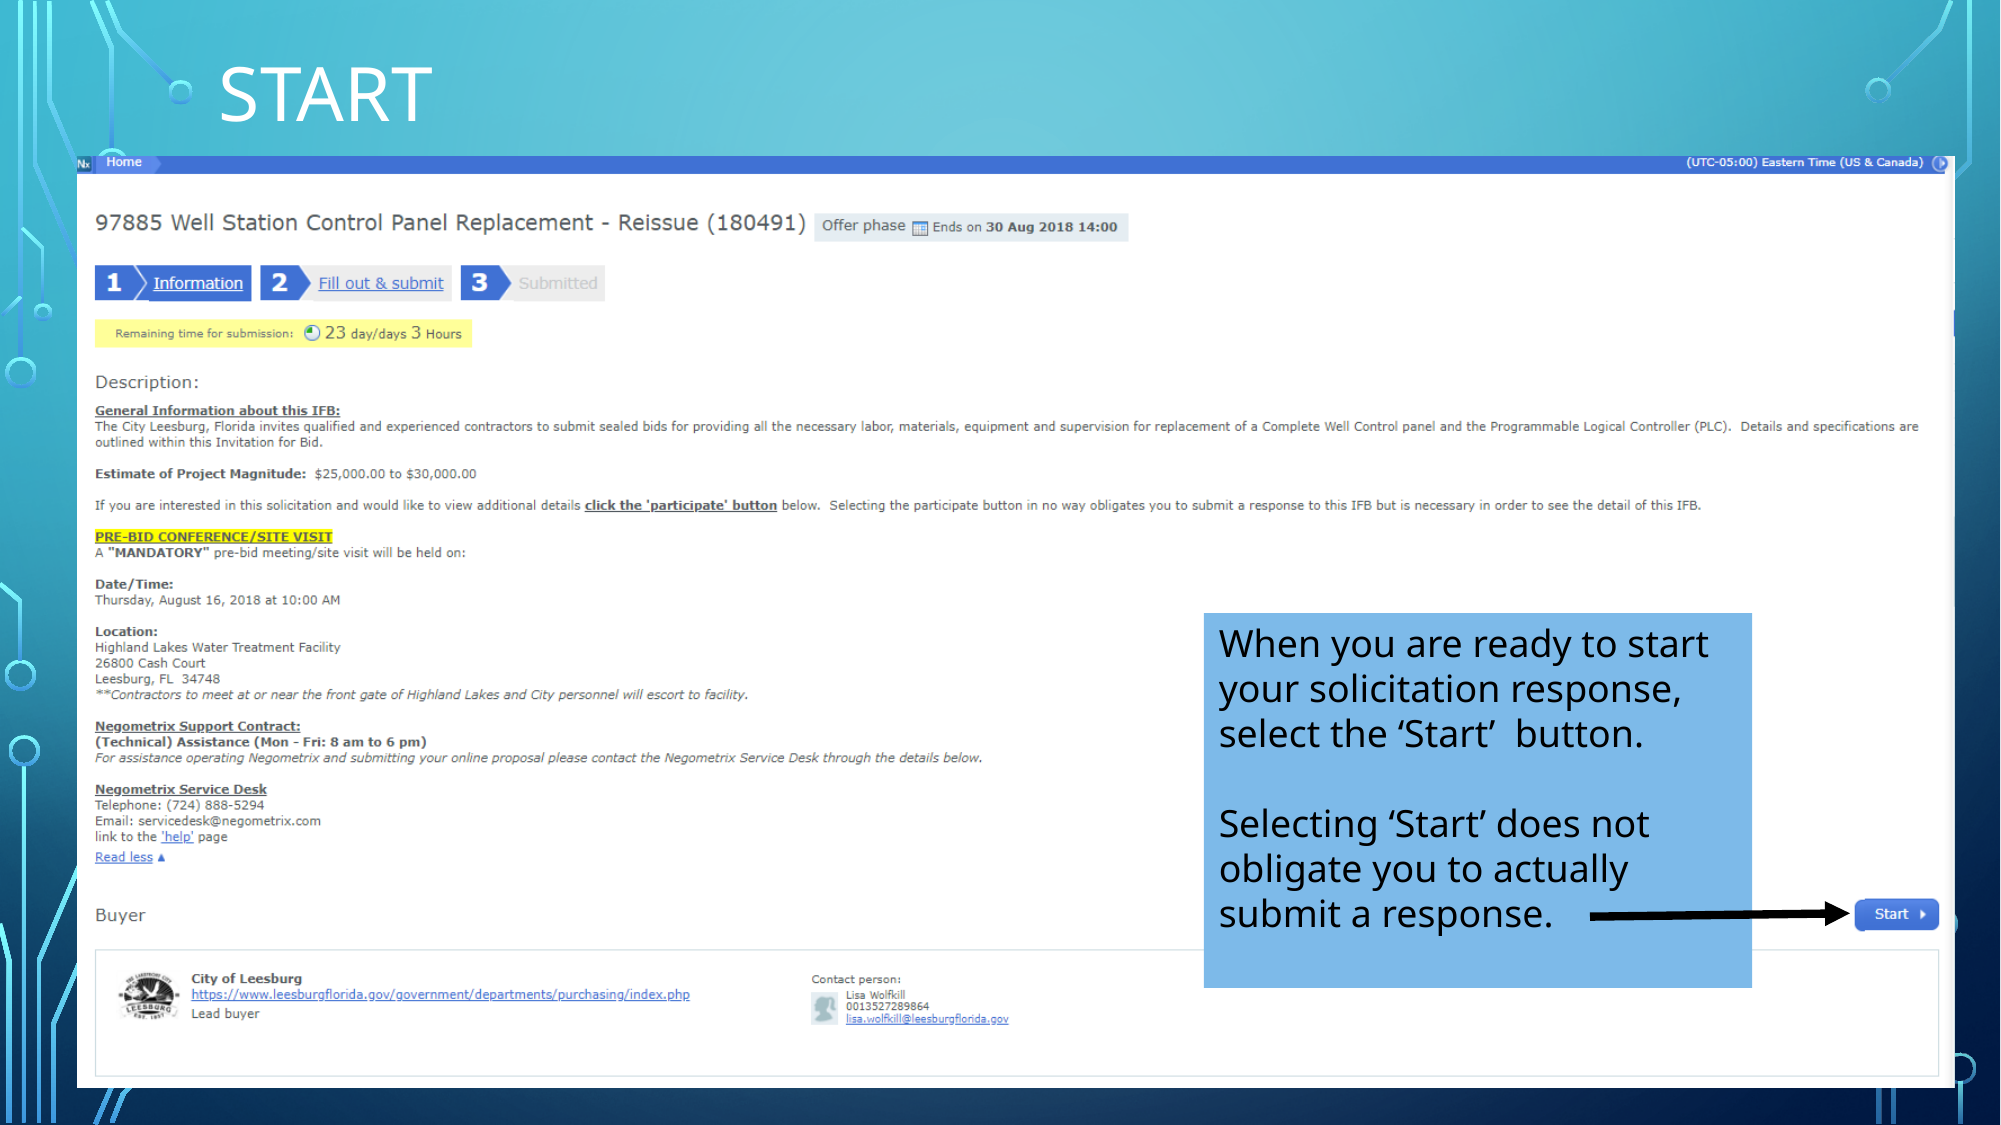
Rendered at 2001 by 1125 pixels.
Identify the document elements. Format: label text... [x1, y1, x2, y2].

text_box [1589, 913, 1851, 917]
picture [77, 156, 1956, 1088]
title START [203, 0, 1829, 156]
